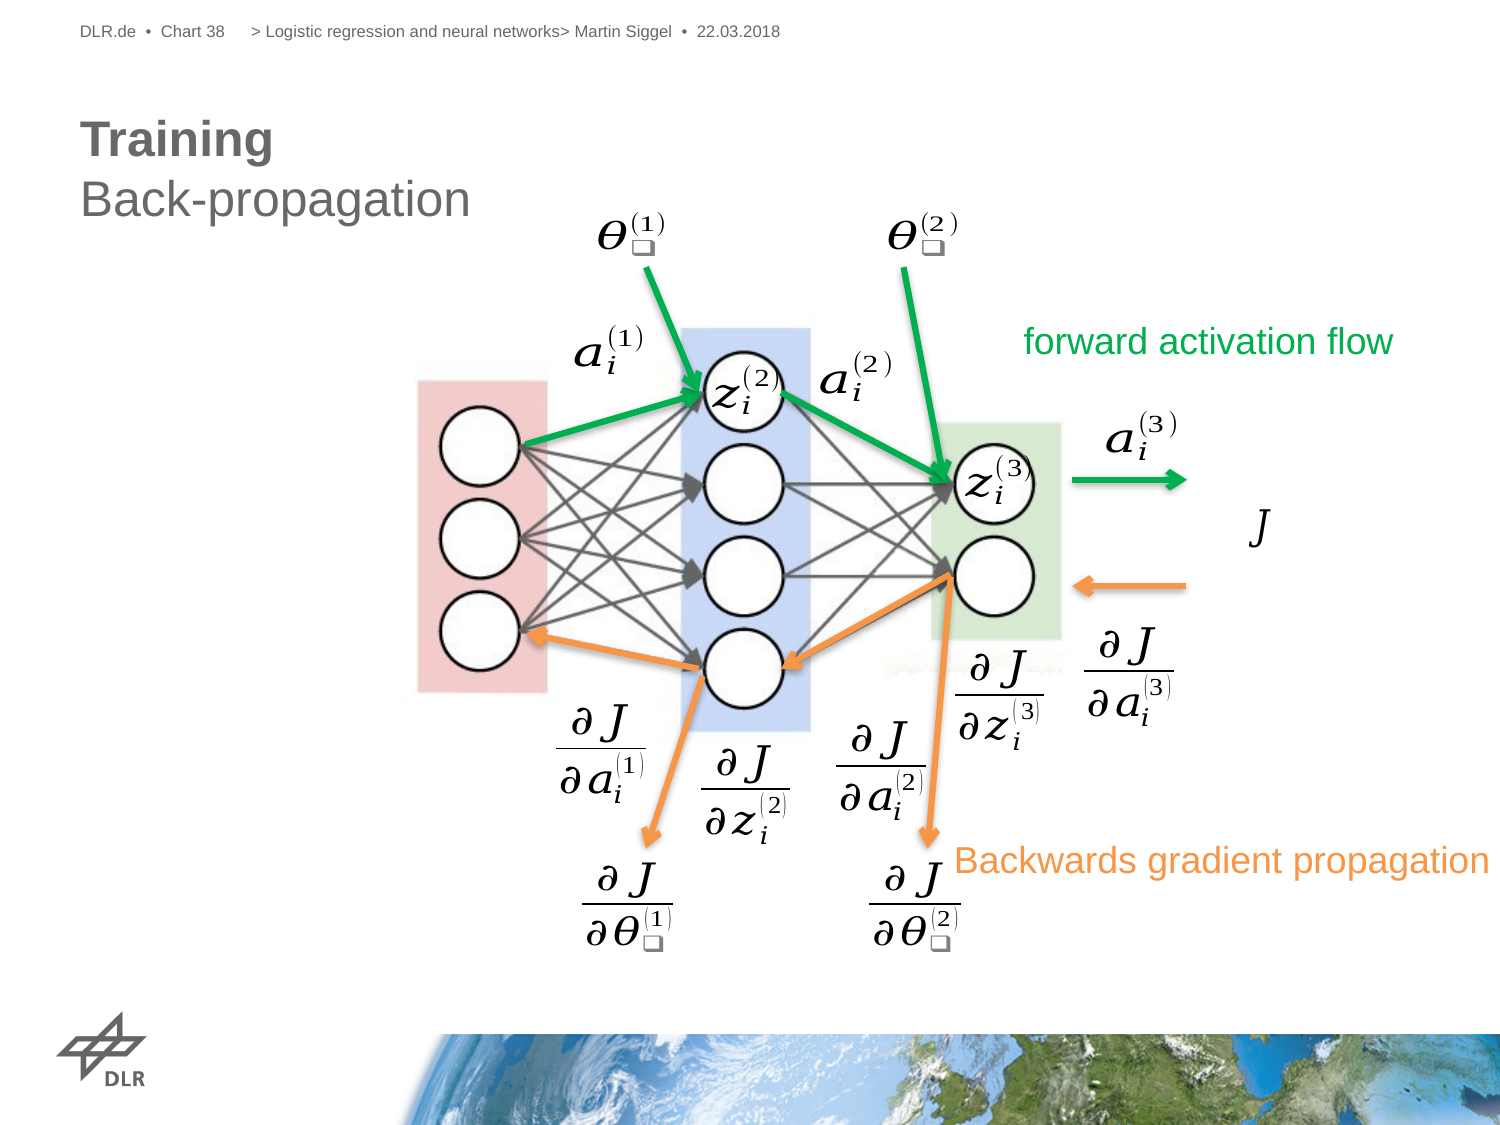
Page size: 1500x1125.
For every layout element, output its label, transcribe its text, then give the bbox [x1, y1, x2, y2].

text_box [780, 574, 951, 849]
footer > Logistic regression and neural networks> Martin Siggel • 22.03.2018 [251, 20, 1421, 45]
picture [0, 1007, 1500, 1125]
picture [391, 317, 1109, 808]
slide_number DLR.de • Chart 38 [79, 20, 251, 45]
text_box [1071, 585, 1187, 731]
title Training Back-propagation [79, 106, 1421, 228]
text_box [1071, 408, 1188, 480]
text_box forward activation flow [1109, 317, 1395, 363]
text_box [780, 210, 959, 483]
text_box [525, 633, 703, 849]
text_box Backwards gradient propagation [953, 835, 1491, 881]
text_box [525, 210, 703, 445]
